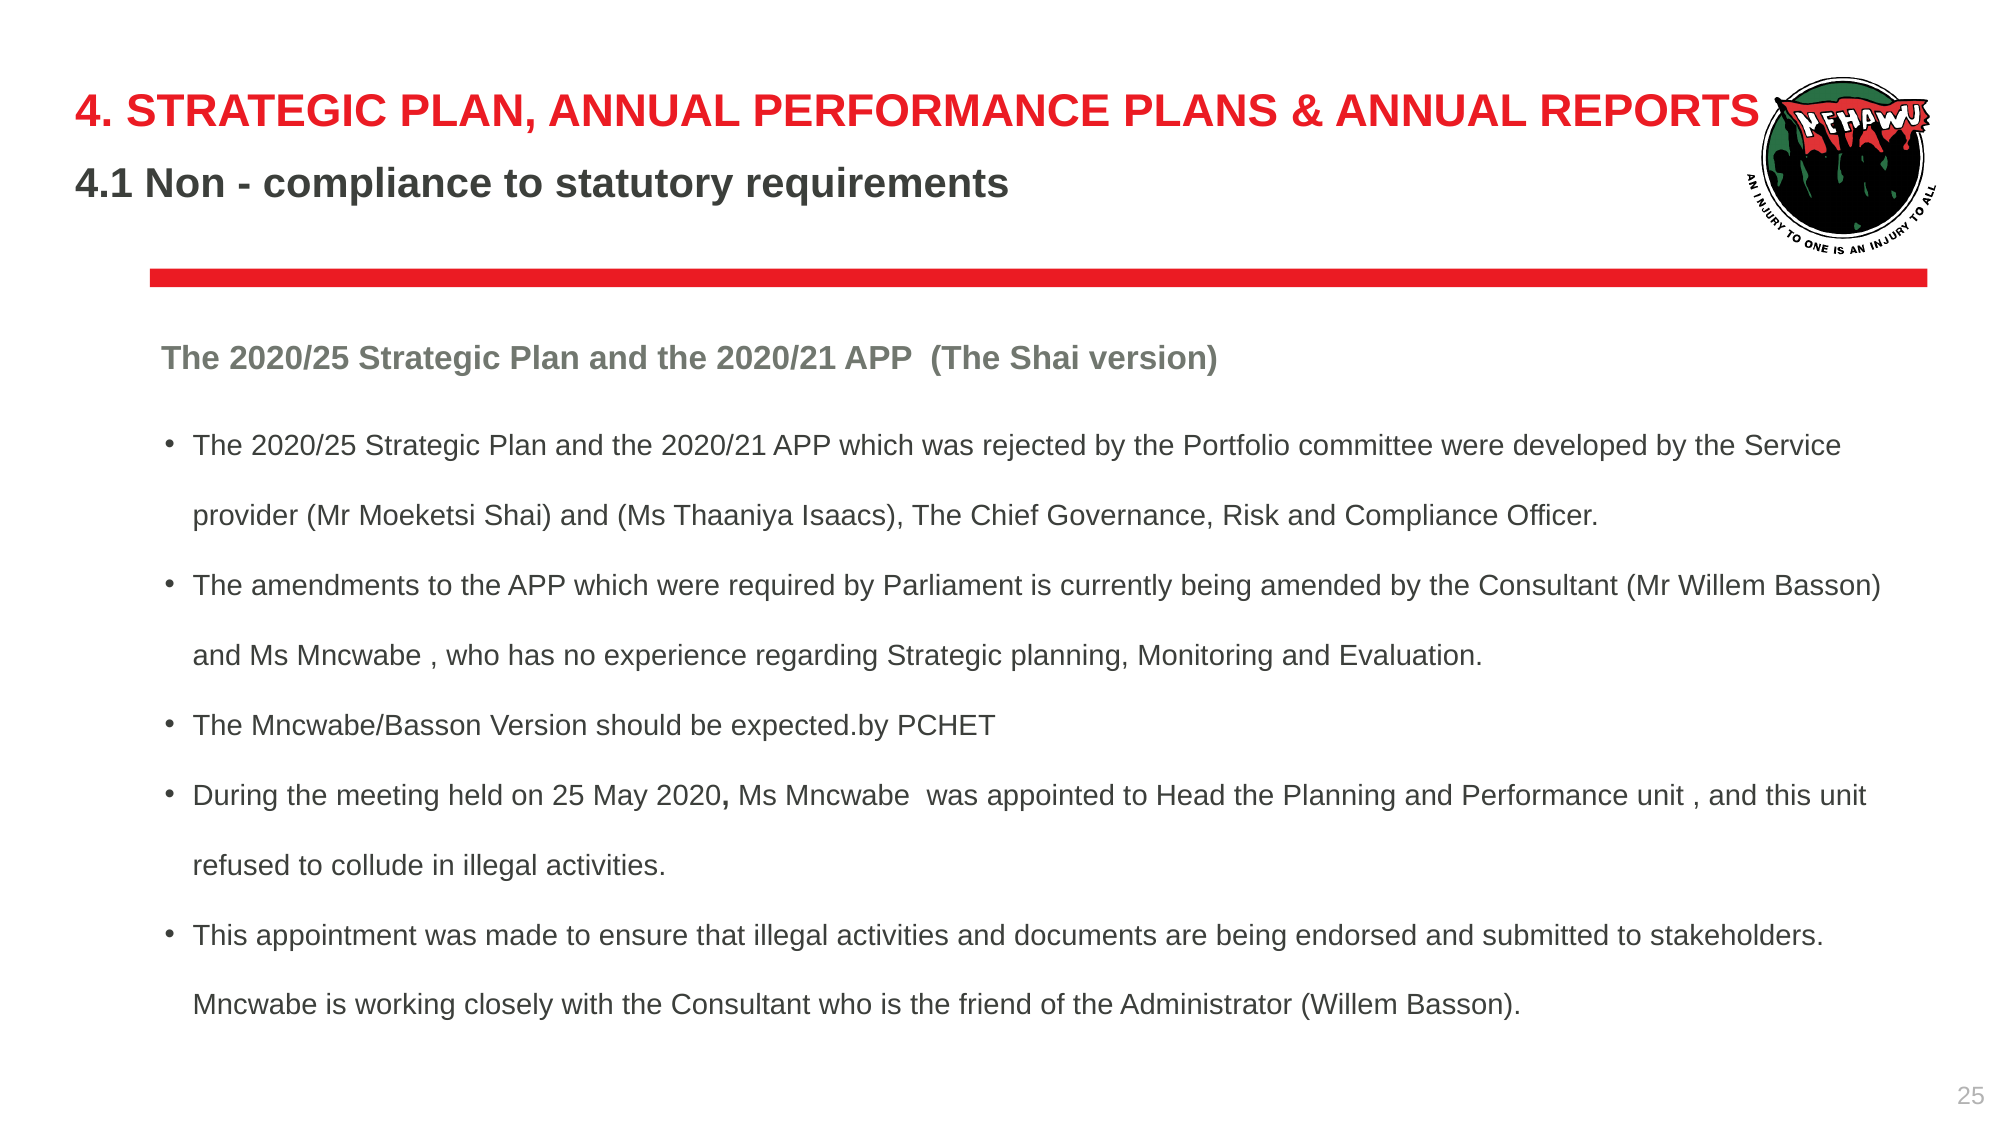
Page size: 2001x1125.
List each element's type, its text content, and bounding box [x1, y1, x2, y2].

picture [1743, 73, 1940, 258]
text_box The 2020/25 Strategic Plan and the 2020/21 APP (The Shai version) [146, 328, 1379, 384]
slide_number 25 [1550, 1065, 2000, 1125]
text_box [149, 268, 1928, 288]
text_box The 2020/25 Strategic Plan and the 2020/21 APP which was rejected by the Portfolio committee were developed by the Service provider (Mr Moeketsi Shai) and (Ms Thaaniya Isaacs), The Chief Governance, Risk and Compliance Officer. The amendments to the APP which were required by Parliament is currently being amended by the Consultant (Mr Willem Basson) and Ms Mncwabe , who has no experience regarding Strategic planning, Monitoring and Evaluation. The Mncwabe/Basson Version should be expected.by PCHET During the meeting held on 25 May 2020, Ms Mncwabe was appointed to Head the Planning and Performance unit , and this unit refused to collude in illegal activities. This appointment was made to ensure that illegal activities and documents are being endorsed and submitted to stakeholders. Mncwabe is working closely with the Consultant who is the friend of the Administrator (Willem Basson). [149, 384, 1909, 1029]
text_box 4. STRATEGIC PLAN, ANNUAL PERFORMANCE PLANS & ANNUAL REPORTS 4.1 Non - compliance to statutory requirements [60, 73, 1743, 214]
